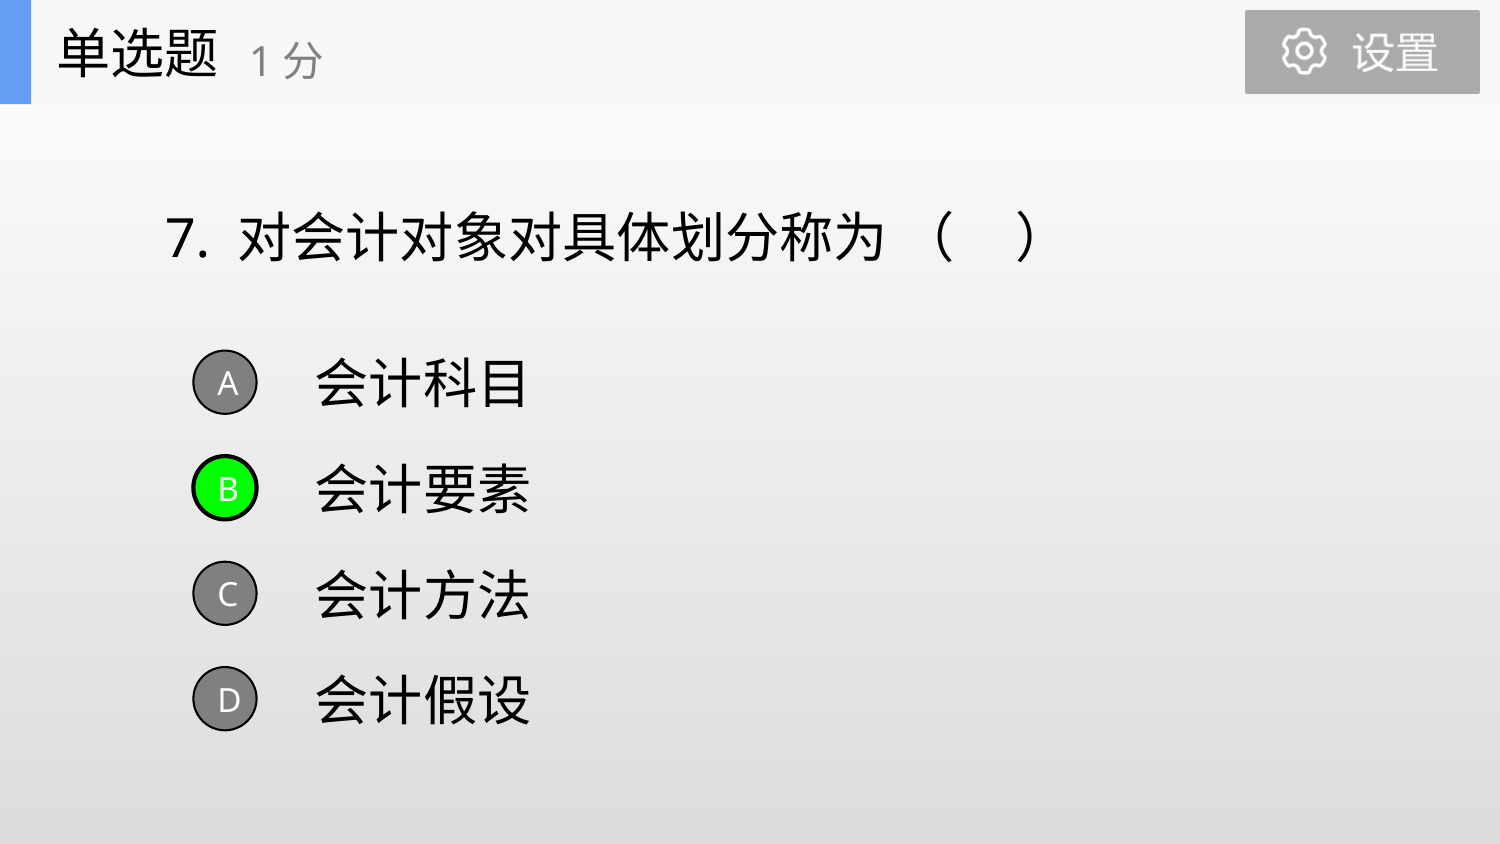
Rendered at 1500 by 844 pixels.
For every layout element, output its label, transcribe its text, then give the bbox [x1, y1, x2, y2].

text_box 7. 对会计对象对具体划分称为 （ ） [149, 105, 1350, 368]
text_box D [192, 665, 258, 732]
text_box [0, 0, 1500, 105]
text_box 会计假设 [299, 659, 1350, 739]
text_box A [192, 349, 258, 415]
text_box B [192, 455, 258, 521]
text_box 会计要素 [299, 448, 1350, 528]
picture [1245, 10, 1480, 94]
text_box 会计方法 [299, 553, 1350, 633]
text_box C [192, 560, 258, 626]
text_box 会计科目 [299, 342, 1350, 422]
